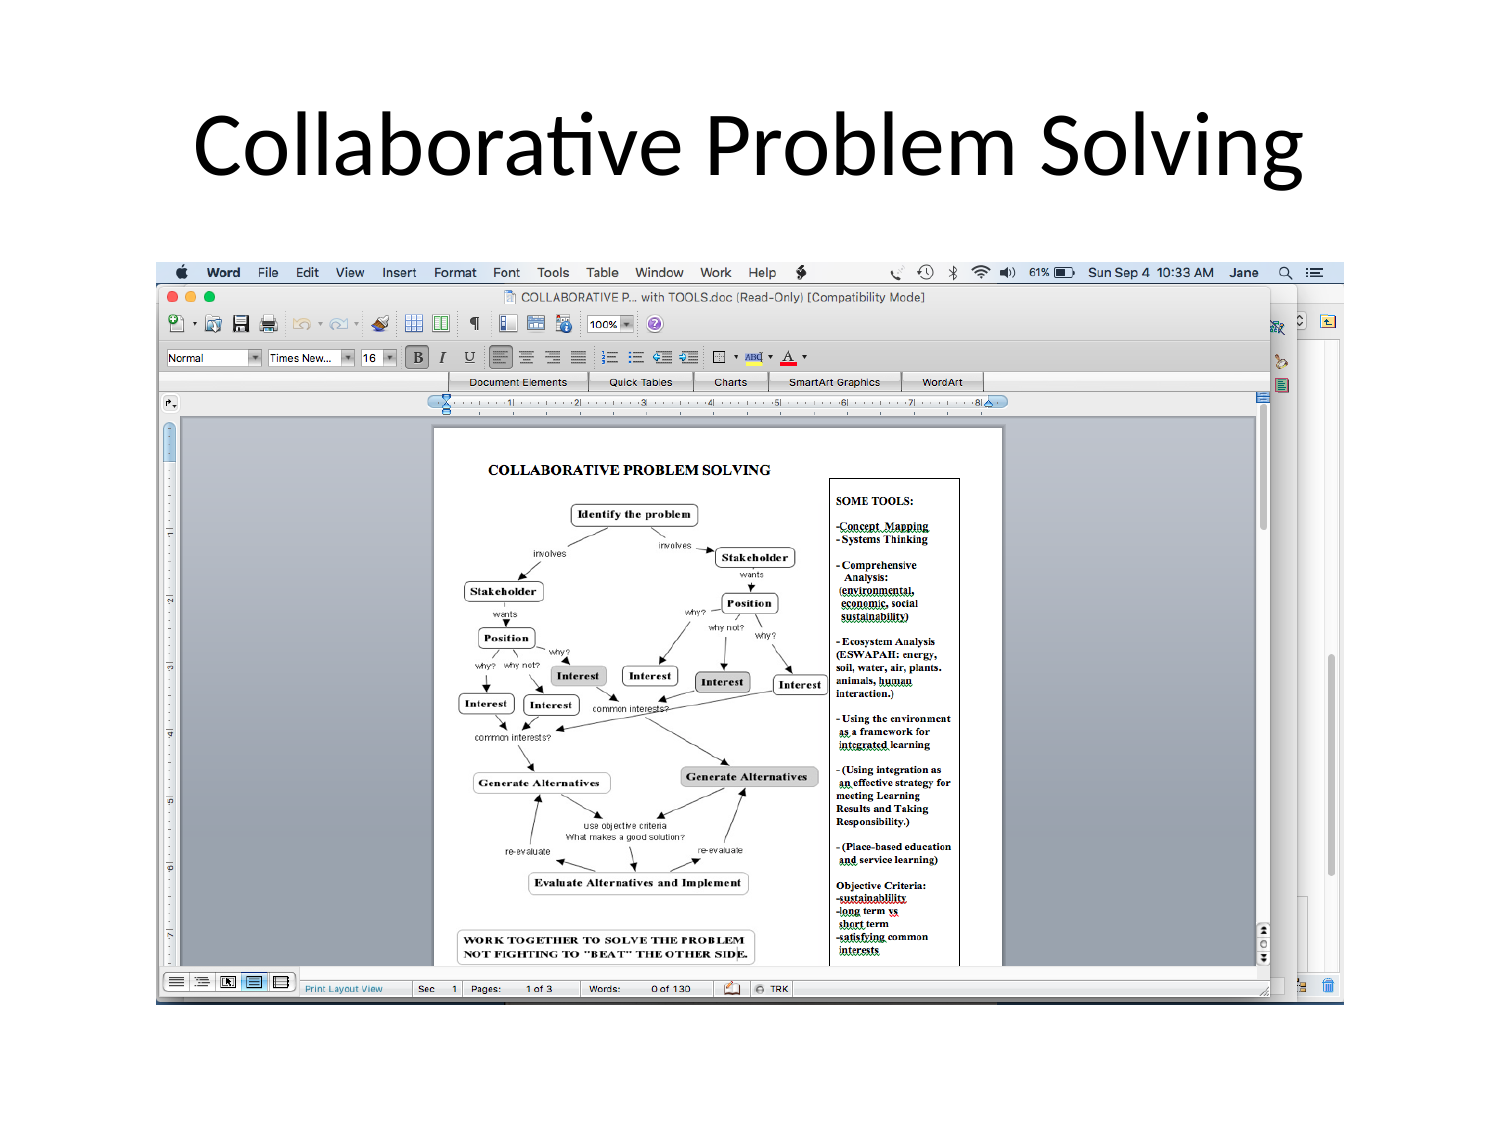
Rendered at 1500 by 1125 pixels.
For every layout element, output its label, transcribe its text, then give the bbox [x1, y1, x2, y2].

title Collaborative Problem Solving [75, 45, 1425, 233]
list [74, 262, 1426, 1006]
